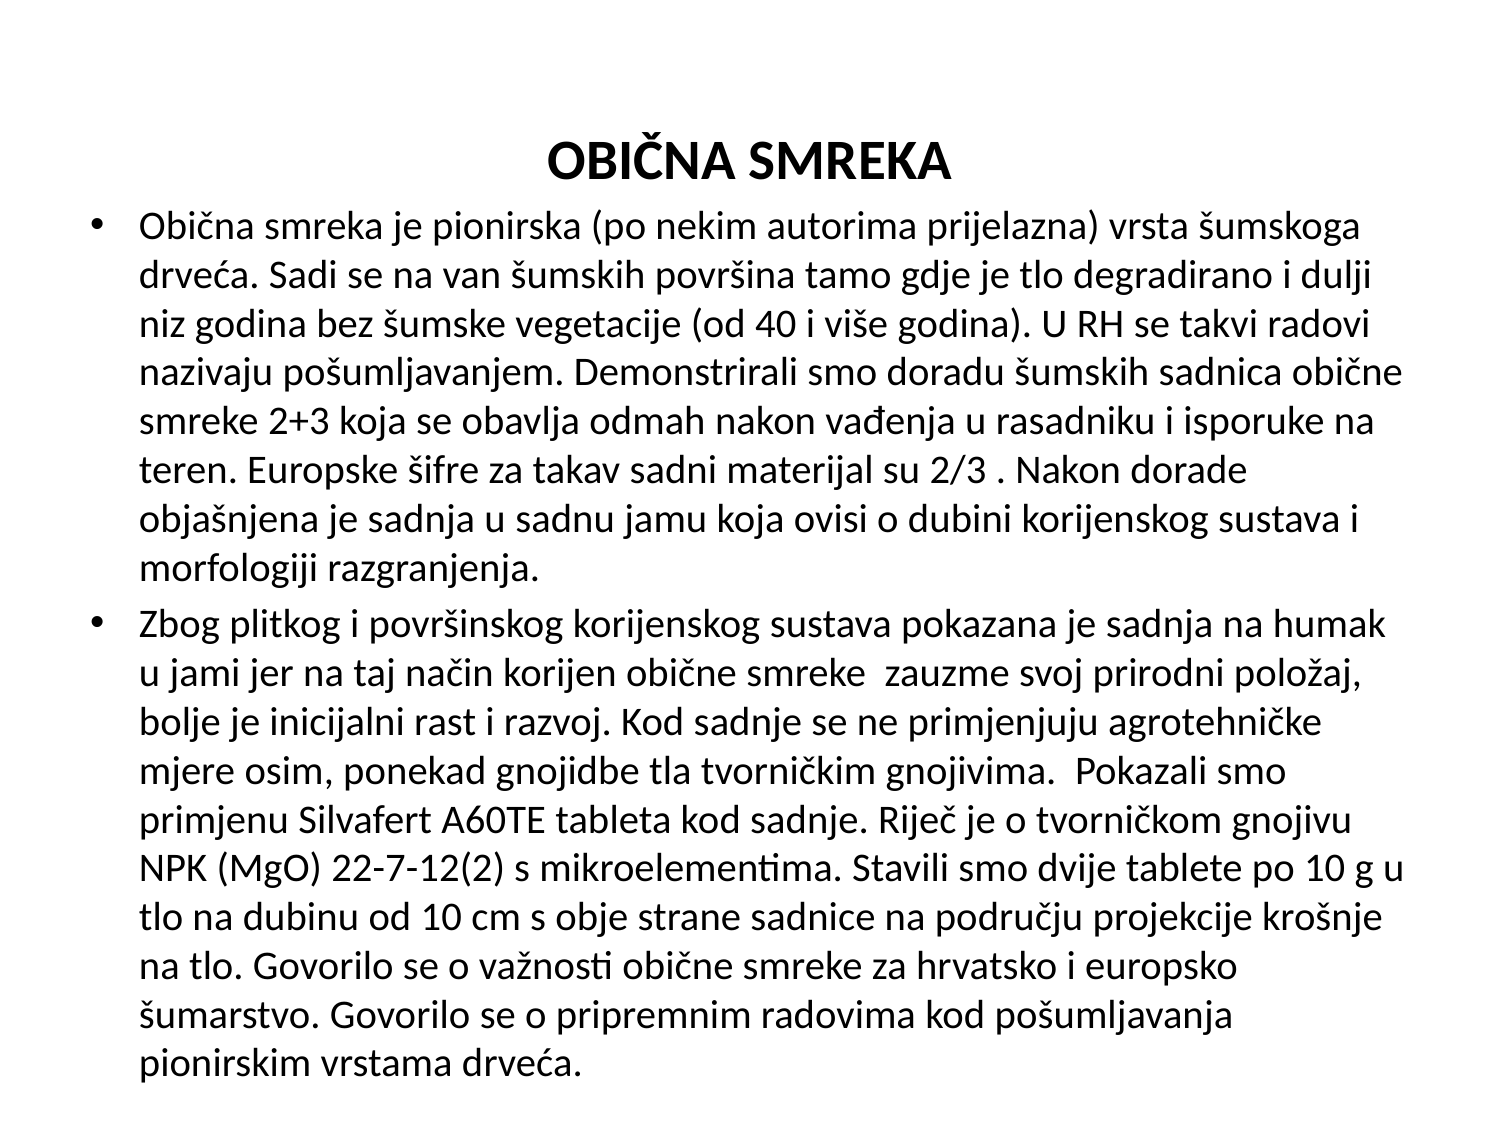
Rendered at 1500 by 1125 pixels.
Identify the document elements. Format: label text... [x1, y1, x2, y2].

list OBIČNA SMREKA Obična smreka je pionirska (po nekim autorima prijelazna) vrsta šumskoga drveća. Sadi se na van šumskih površina tamo gdje je tlo degradirano i dulji niz godina bez šumske vegetacije (od 40 i više godina). U RH se takvi radovi nazivaju pošumljavanjem. Demonstrirali smo doradu šumskih sadnica obične smreke 2+3 koja se obavlja odmah nakon vađenja u rasadniku i isporuke na teren. Europske šifre za takav sadni materijal su 2/3 . Nakon dorade objašnjena je sadnja u sadnu jamu koja ovisi o dubini korijenskog sustava i morfologiji razgranjenja. Zbog plitkog i površinskog korijenskog sustava pokazana je sadnja na humak u jami jer na taj način korijen obične smreke zauzme svoj prirodni položaj, bolje je inicijalni rast i razvoj. Kod sadnje se ne primjenjuju agrotehničke mjere osim, ponekad gnojidbe tla tvorničkim gnojivima. Pokazali smo primjenu Silvafert A60TE tableta kod sadnje. Riječ je o tvorničkom gnojivu NPK (MgO) 22-7-12(2) s mikroelementima. Stavili smo dvije tablete po 10 g u tlo na dubinu od 10 cm s obje strane sadnice na području projekcije krošnje na tlo. Govorilo se o važnosti obične smreke za hrvatsko i europsko šumarstvo. Govorilo se o pripremnim radovima kod pošumljavanja pionirskim vrstama drveća. [75, 54, 1425, 1094]
